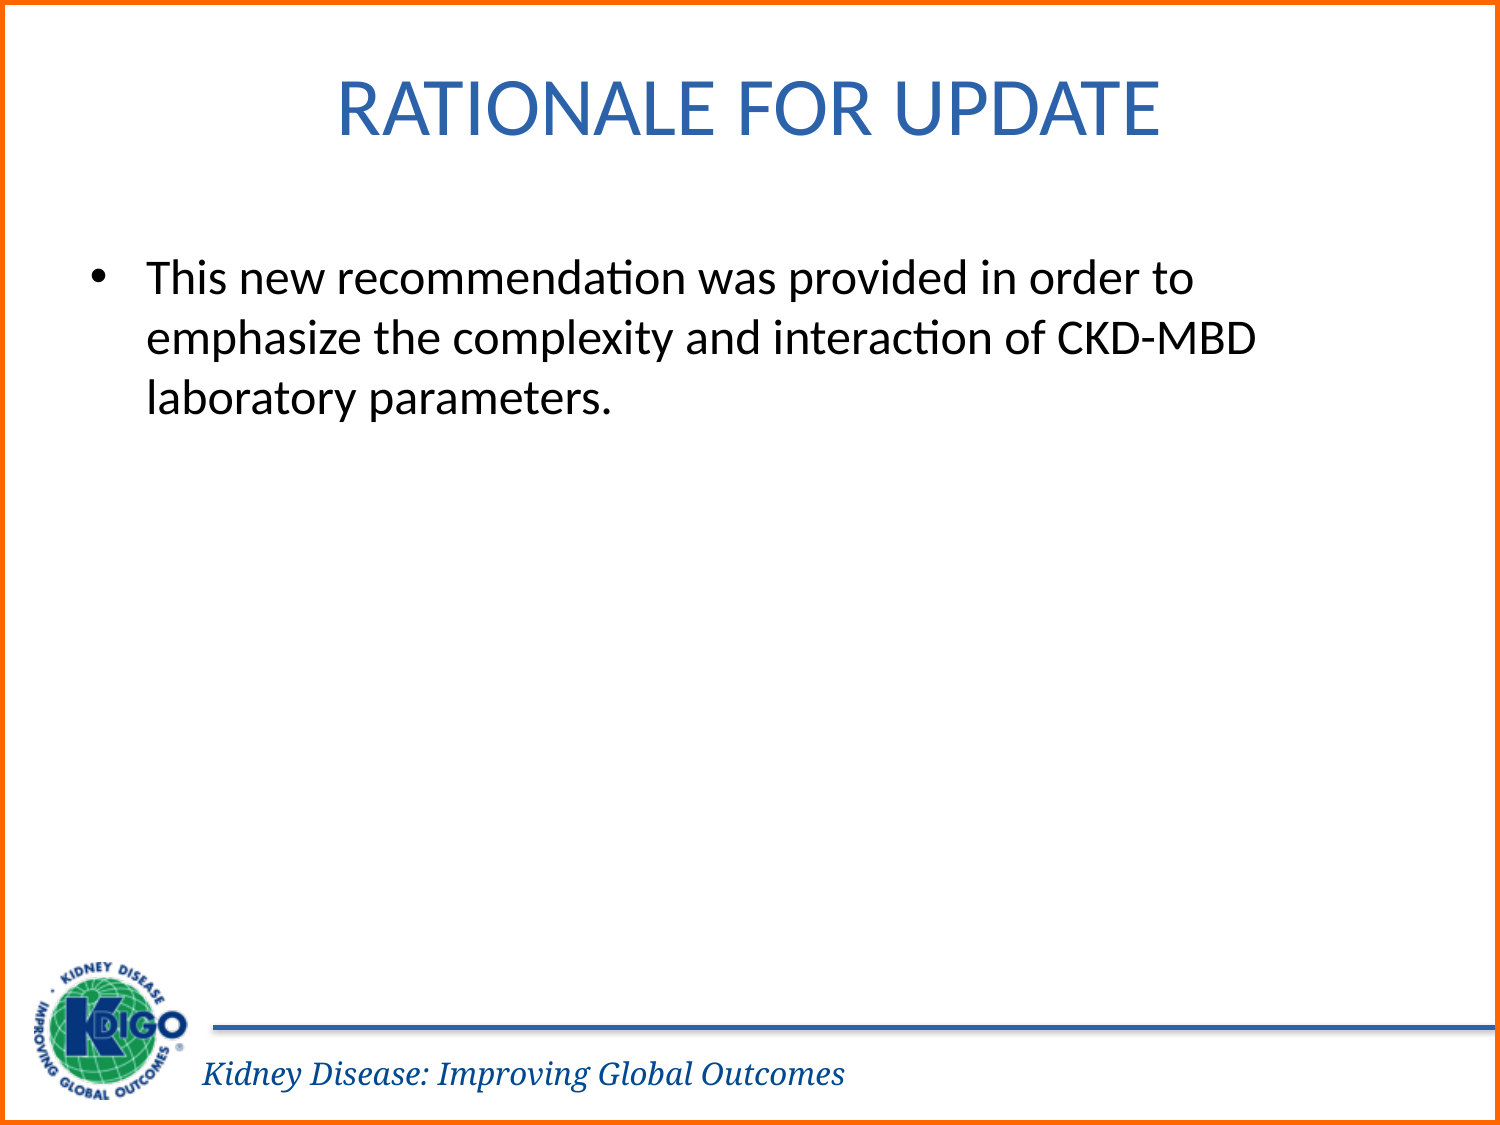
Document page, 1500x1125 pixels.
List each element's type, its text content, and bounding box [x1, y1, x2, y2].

picture [34, 962, 188, 1100]
title Rationale for Update [75, 45, 1425, 233]
list This new recommendation was provided in order to emphasize the complexity and interaction of CKD-MBD laboratory parameters. [75, 237, 1425, 980]
